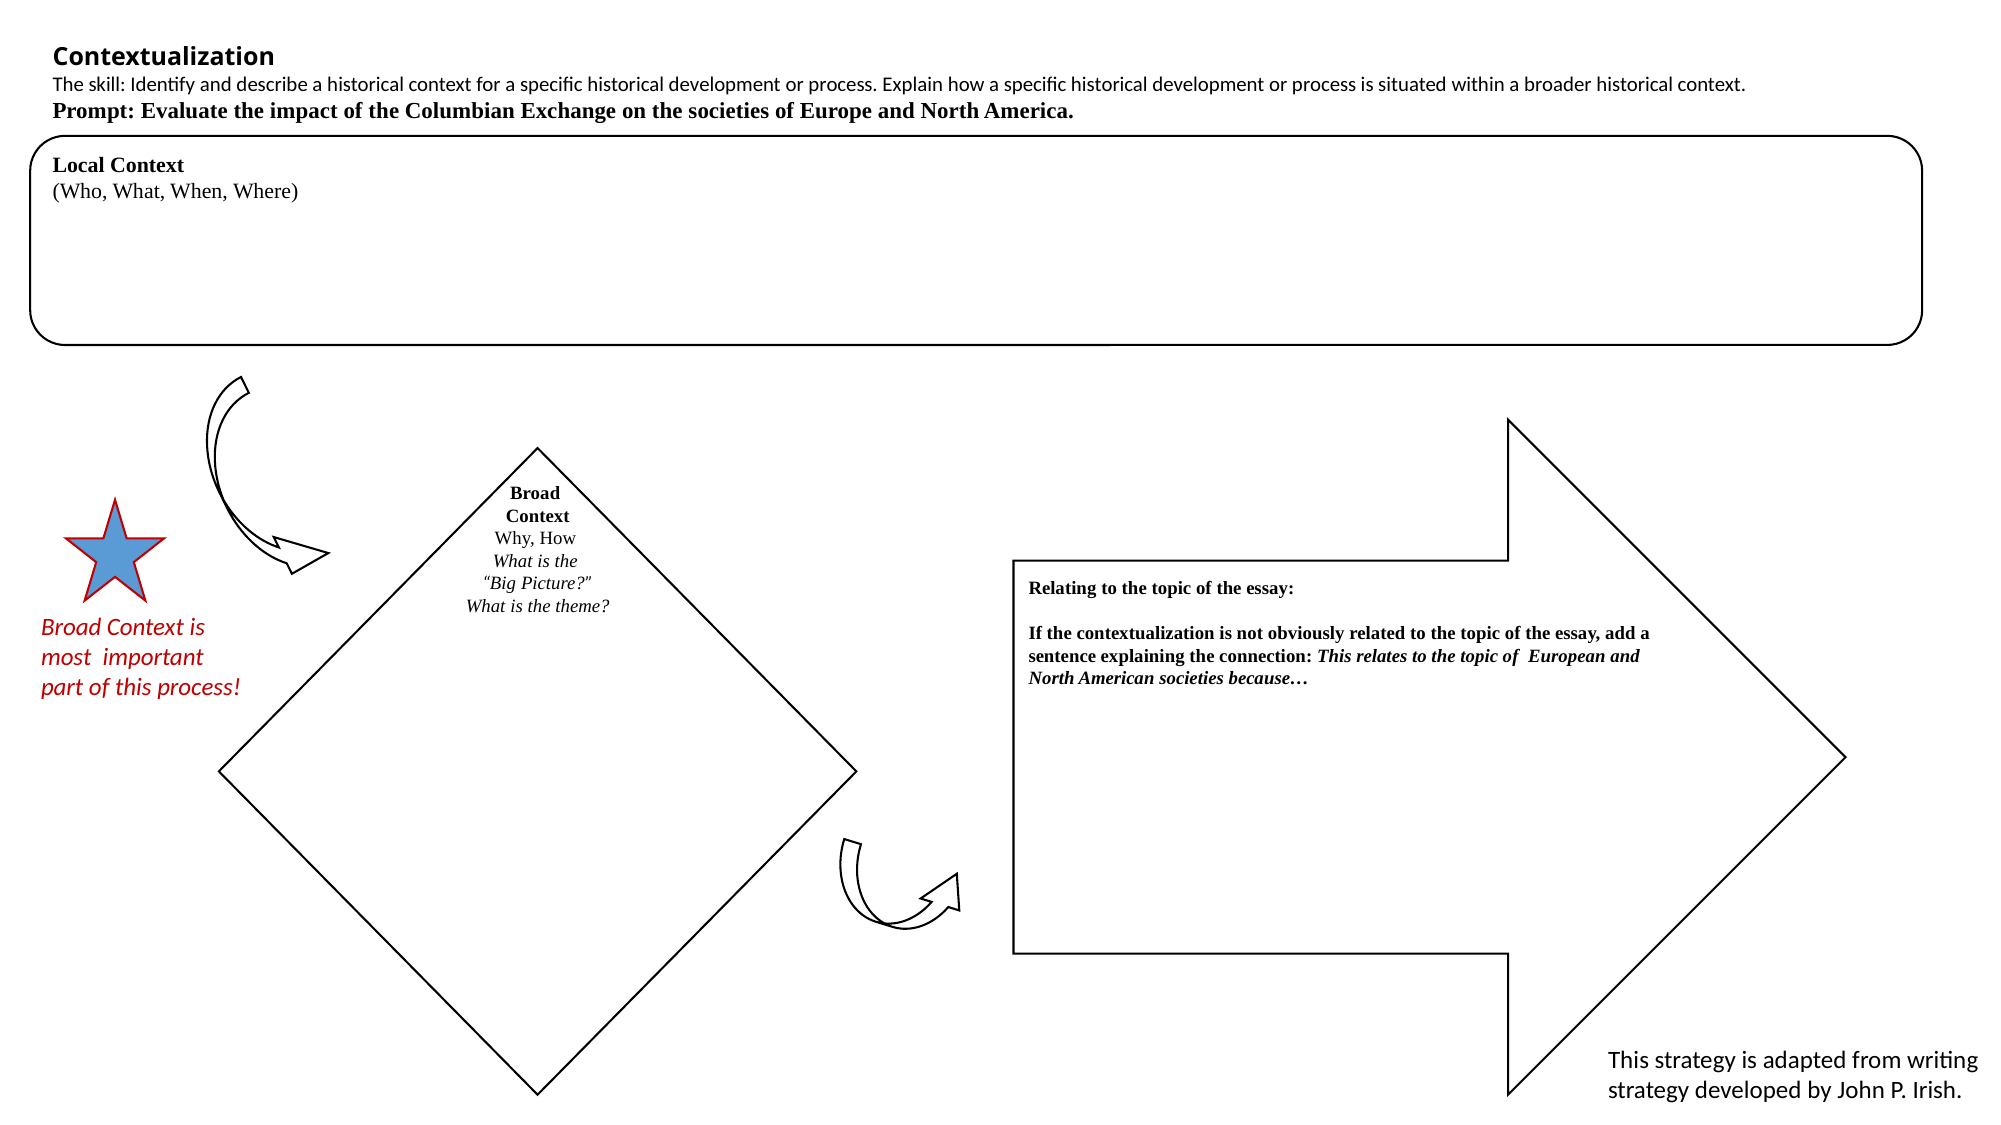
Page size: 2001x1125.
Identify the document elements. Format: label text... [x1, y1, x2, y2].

text_box [205, 375, 331, 576]
text_box Broad Context is most important part of this process! [26, 602, 262, 708]
text_box [511, 446, 564, 473]
text_box Broad Context Why, How What is the “Big Picture?” What is the theme? [272, 473, 803, 674]
text_box [46, 134, 1924, 347]
text_box [217, 674, 858, 1097]
text_box [62, 496, 168, 602]
text_box Contextualization The skill: Identify and describe a historical context for a specific historical development or process. Explain how a specific historical development or process is situated within a broader historical context. Prompt: Evaluate the impact of the Columbian Exchange on the societies of Europe and North America. Local Context (Who, What, When, Where) [37, 33, 1763, 341]
text_box [29, 148, 37, 333]
text_box [1012, 417, 1848, 1098]
text_box [839, 837, 961, 930]
text_box Relating to the topic of the essay: If the contextualization is not obviously related to the topic of the essay, add a sentence explaining the connection: This relates to the topic of European and North American societies because… [1013, 568, 1680, 758]
text_box This strategy is adapted from writing strategy developed by John P. Irish. [1593, 1035, 2000, 1111]
